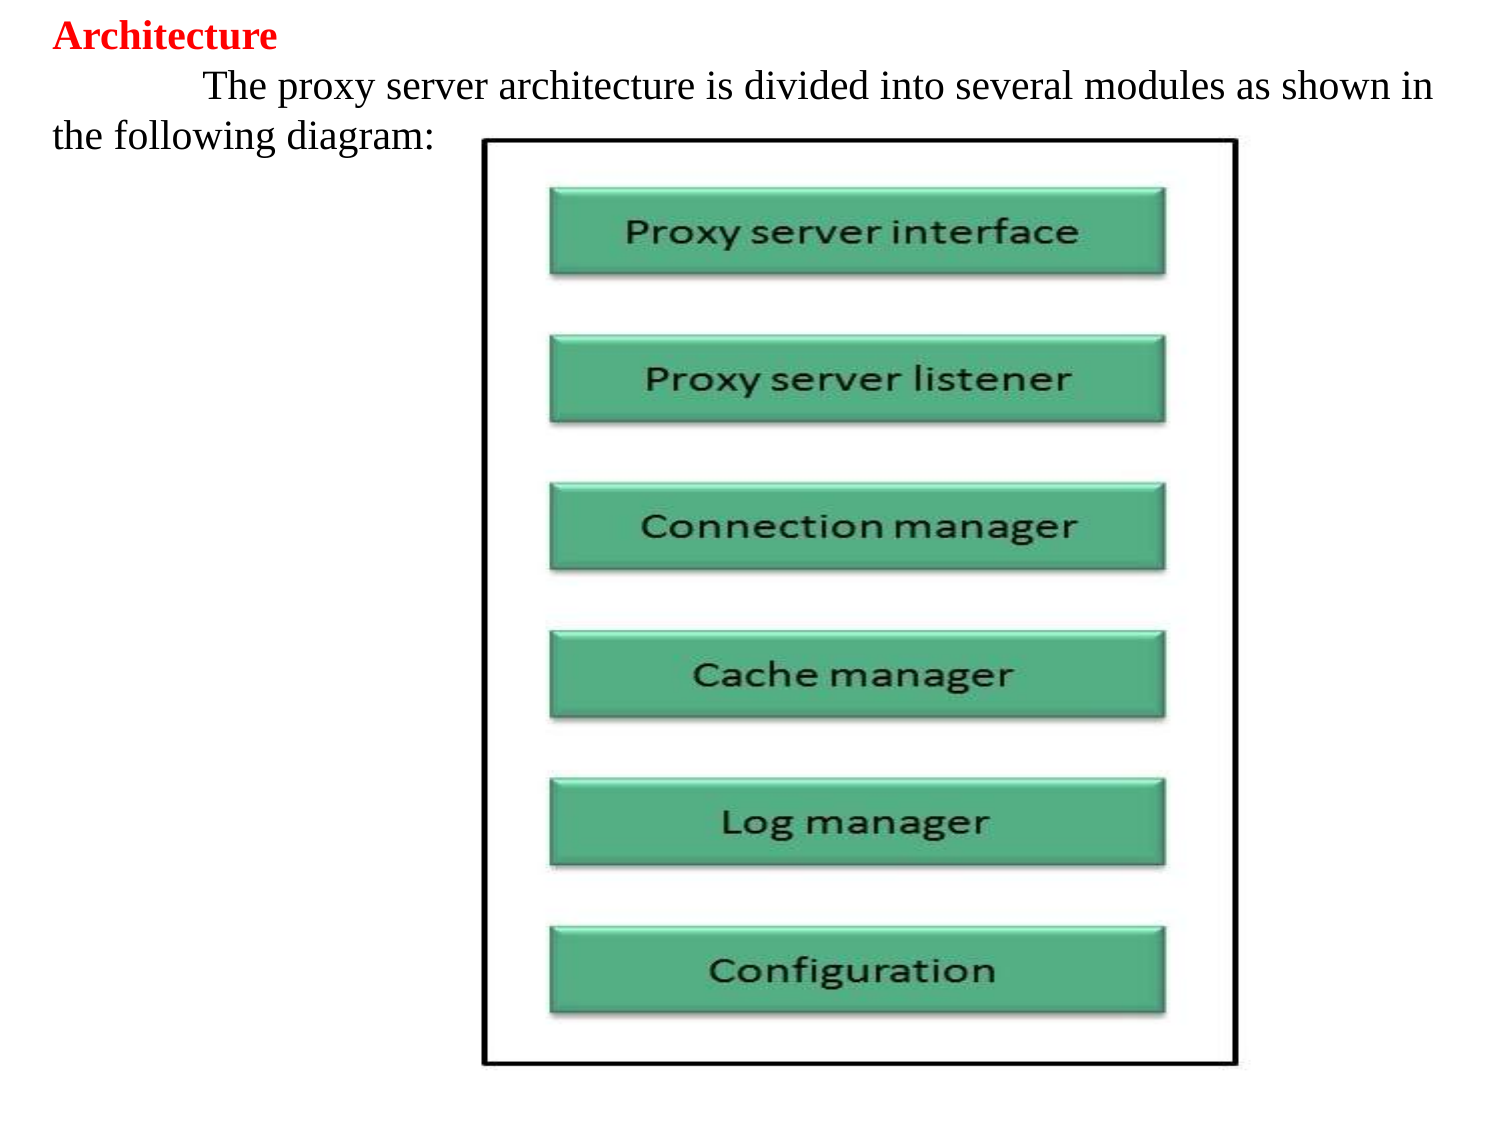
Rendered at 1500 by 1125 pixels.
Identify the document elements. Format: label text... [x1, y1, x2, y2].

text_box Architecture The proxy server architecture is divided into several modules as shown in the following diagram: [37, 0, 1500, 210]
picture [449, 124, 1276, 1082]
